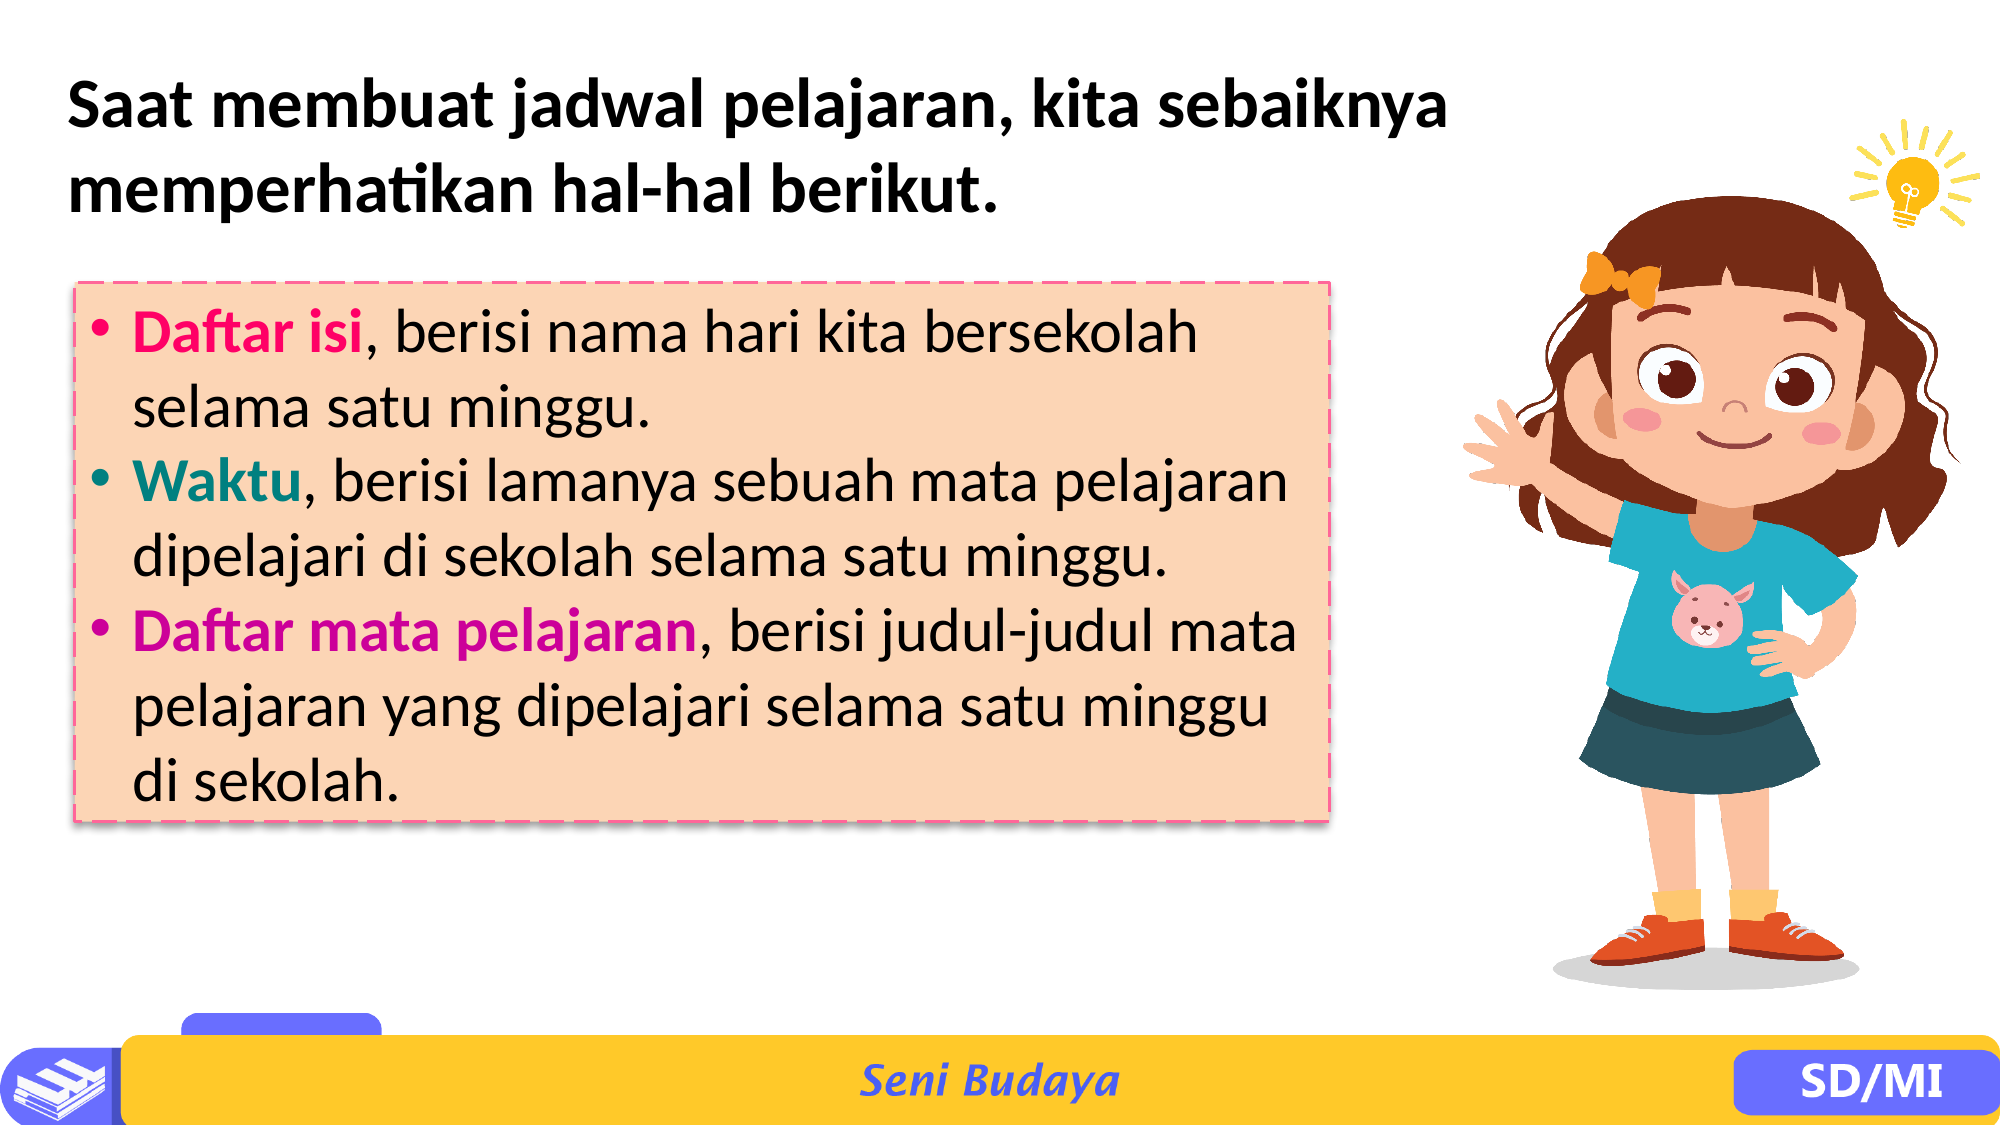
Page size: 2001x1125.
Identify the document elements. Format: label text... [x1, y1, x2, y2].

picture [1463, 119, 1980, 991]
text_box Daftar isi, berisi nama hari kita bersekolah selama satu minggu. Waktu, berisi lamanya sebuah mata pelajaran dipelajari di sekolah selama satu minggu. Daftar mata pelajaran, berisi judul-judul mata pelajaran yang dipelajari selama satu minggu di sekolah. [74, 282, 1330, 822]
text_box Saat membuat jadwal pelajaran, kita sebaiknya memperhatikan hal-hal berikut. [52, 49, 1525, 234]
picture [0, 1013, 2000, 1125]
